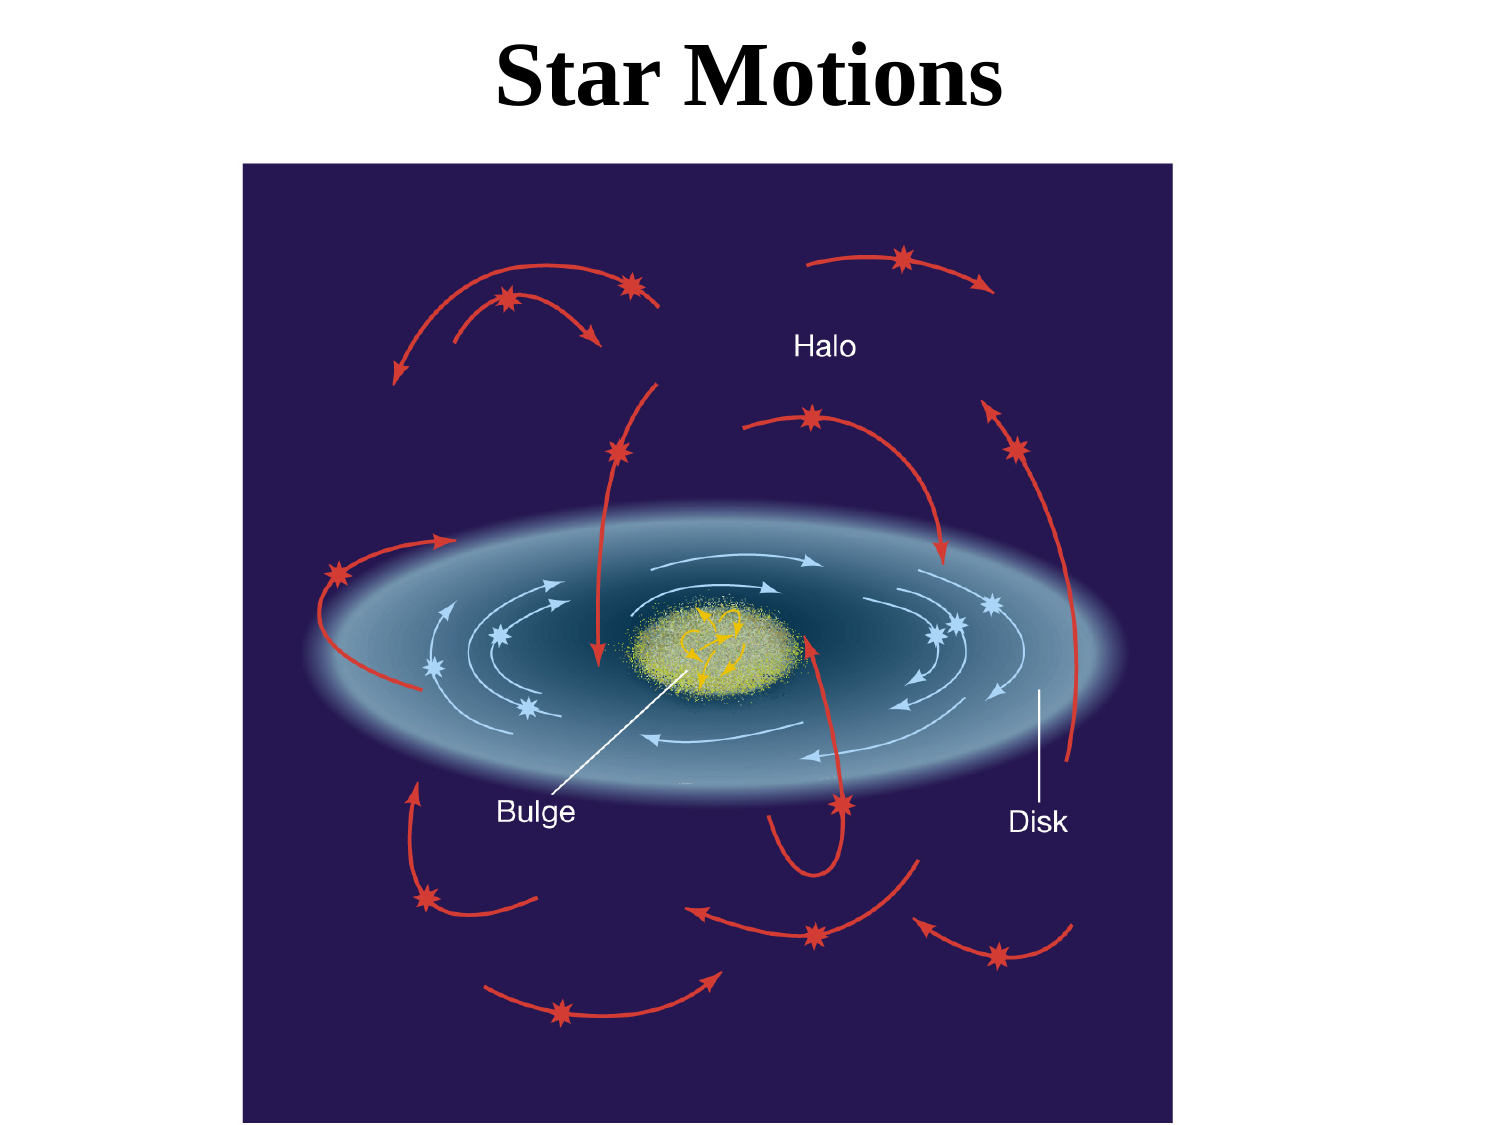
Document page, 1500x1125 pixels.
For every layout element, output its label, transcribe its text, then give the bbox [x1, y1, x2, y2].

title Star Motions [0, 0, 1500, 138]
picture [237, 158, 1178, 1125]
